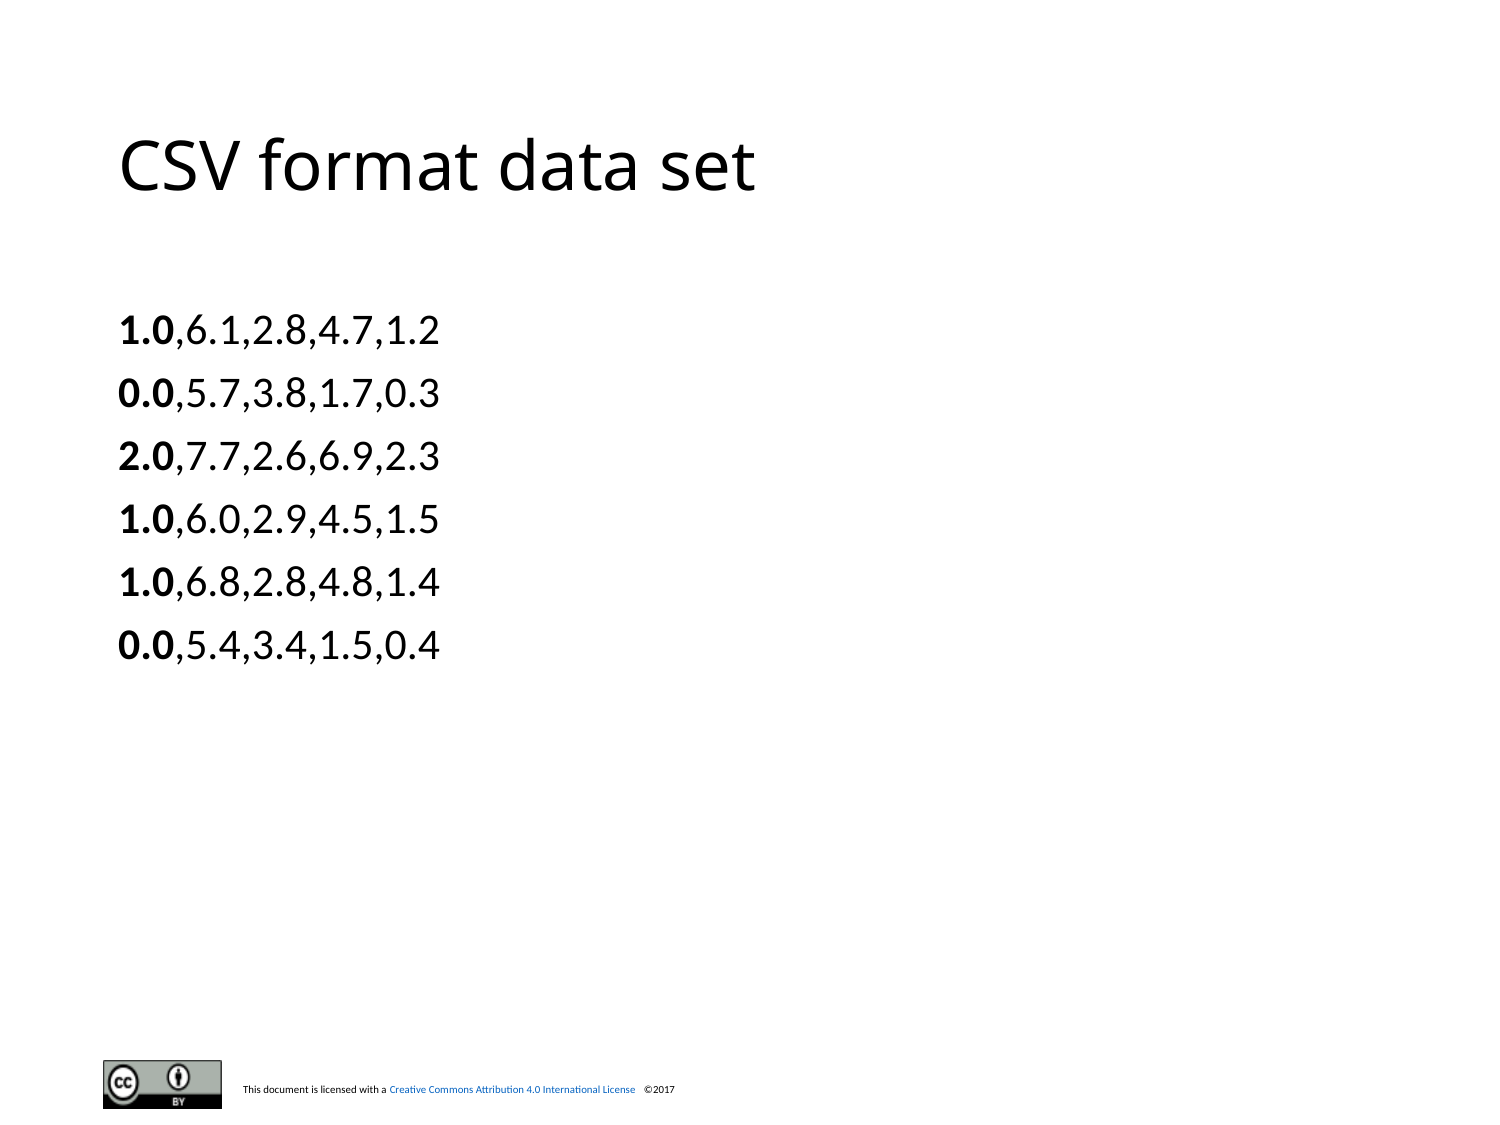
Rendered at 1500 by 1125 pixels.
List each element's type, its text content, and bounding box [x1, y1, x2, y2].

title CSV format data set [103, 59, 1397, 278]
list 1.0,6.1,2.8,4.7,1.2 0.0,5.7,3.8,1.7,0.3 2.0,7.7,2.6,6.9,2.3 1.0,6.0,2.9,4.5,1.5 1.0,6.8,2.8,4.8,1.4 0.0,5.4,3.4,1.5,0.4 [103, 299, 1397, 1014]
picture [103, 1060, 222, 1109]
